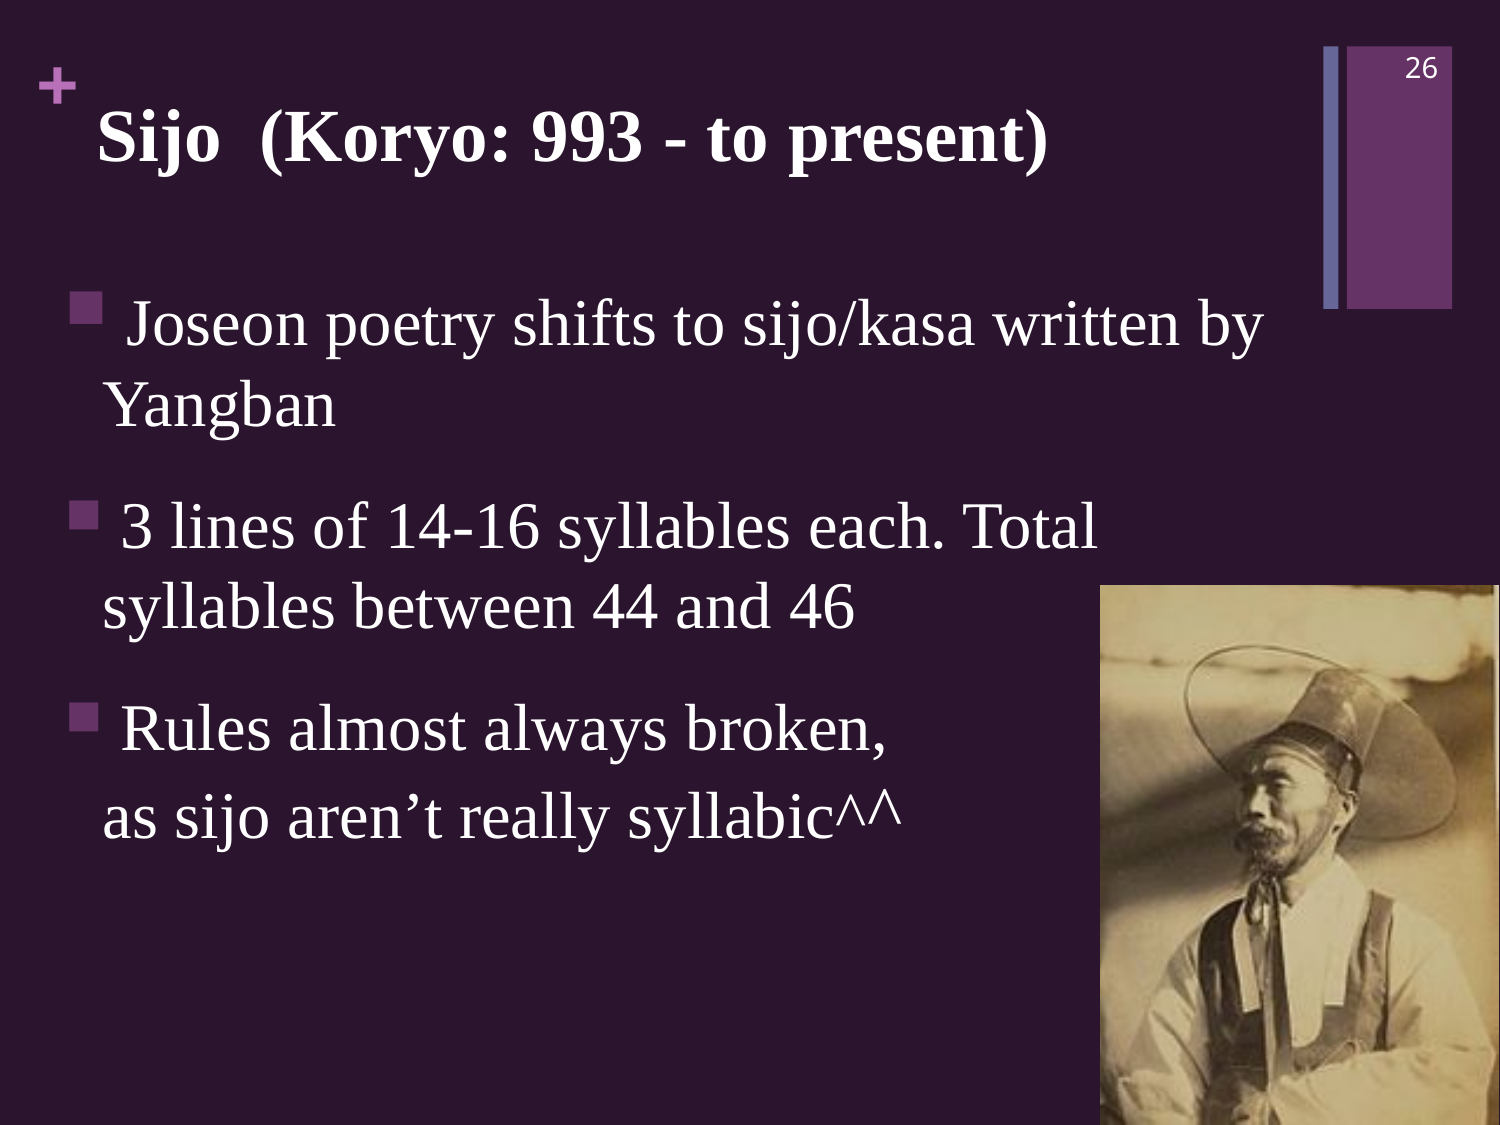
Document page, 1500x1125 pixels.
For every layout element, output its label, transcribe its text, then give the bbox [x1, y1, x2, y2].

slide_number 26 [1362, 39, 1454, 100]
list Joseon poetry shifts to sijo/kasa written by Yangban 3 lines of 14-16 syllables each. Total syllables between 44 and 46 Rules almost always broken, as sijo aren’t really syllabic^^ [50, 262, 1350, 943]
picture [1099, 585, 1499, 1125]
title Sijo (Koryo: 993 - to present) [81, 79, 1322, 262]
